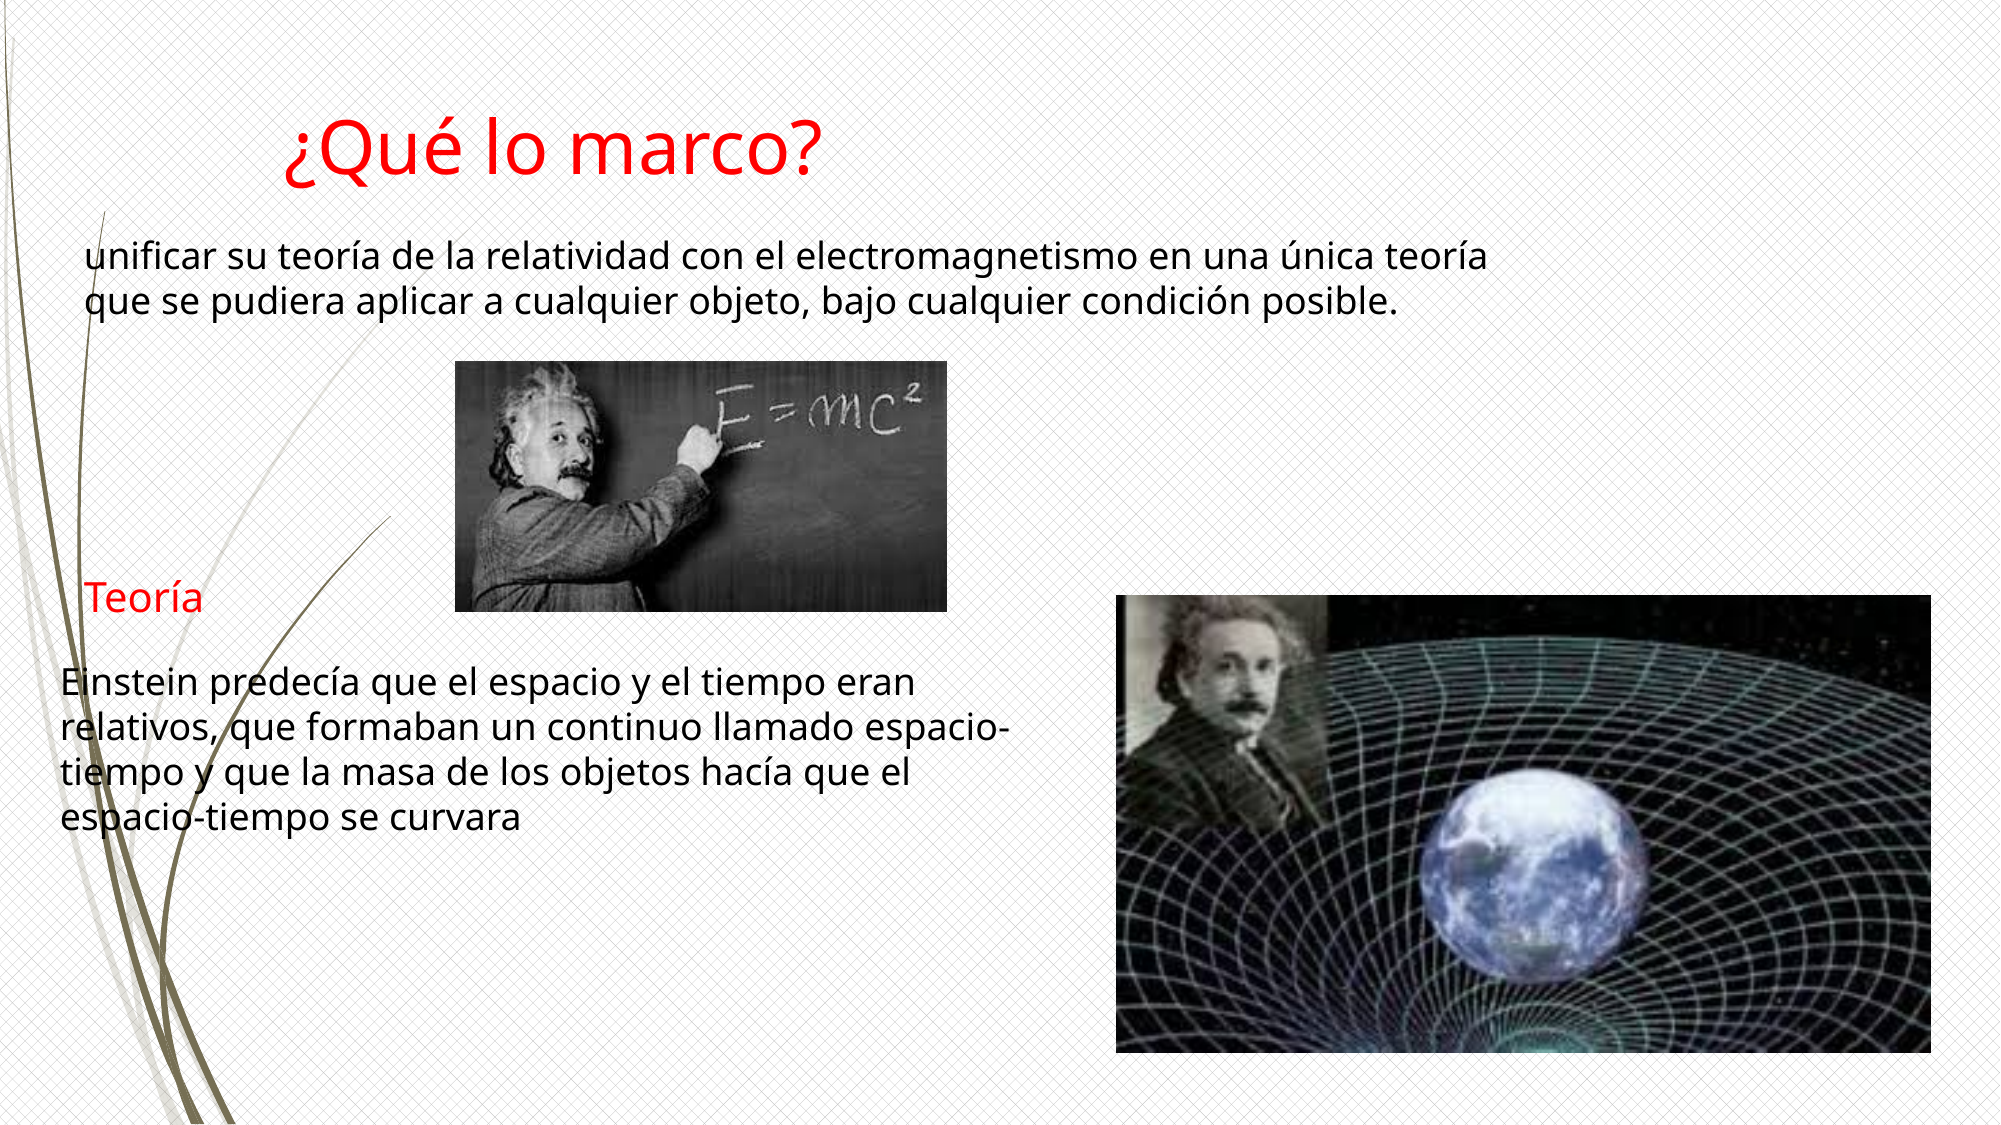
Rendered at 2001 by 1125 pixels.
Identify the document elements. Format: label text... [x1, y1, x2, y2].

text_box unificar su teoría de la relatividad con el electromagnetismo en una única teoría que se pudiera aplicar a cualquier objeto, bajo cualquier condición posible. [69, 224, 1517, 329]
text_box ¿Qué lo marco? [269, 92, 947, 197]
picture [455, 361, 947, 612]
text_box Einstein predecía que el espacio y el tiempo eran relativos, que formaban un continuo llamado espacio-tiempo y que la masa de los objetos hacía que el espacio-tiempo se curvara [44, 650, 1046, 846]
picture [1116, 595, 1932, 1053]
text_box Teoría [69, 563, 653, 628]
